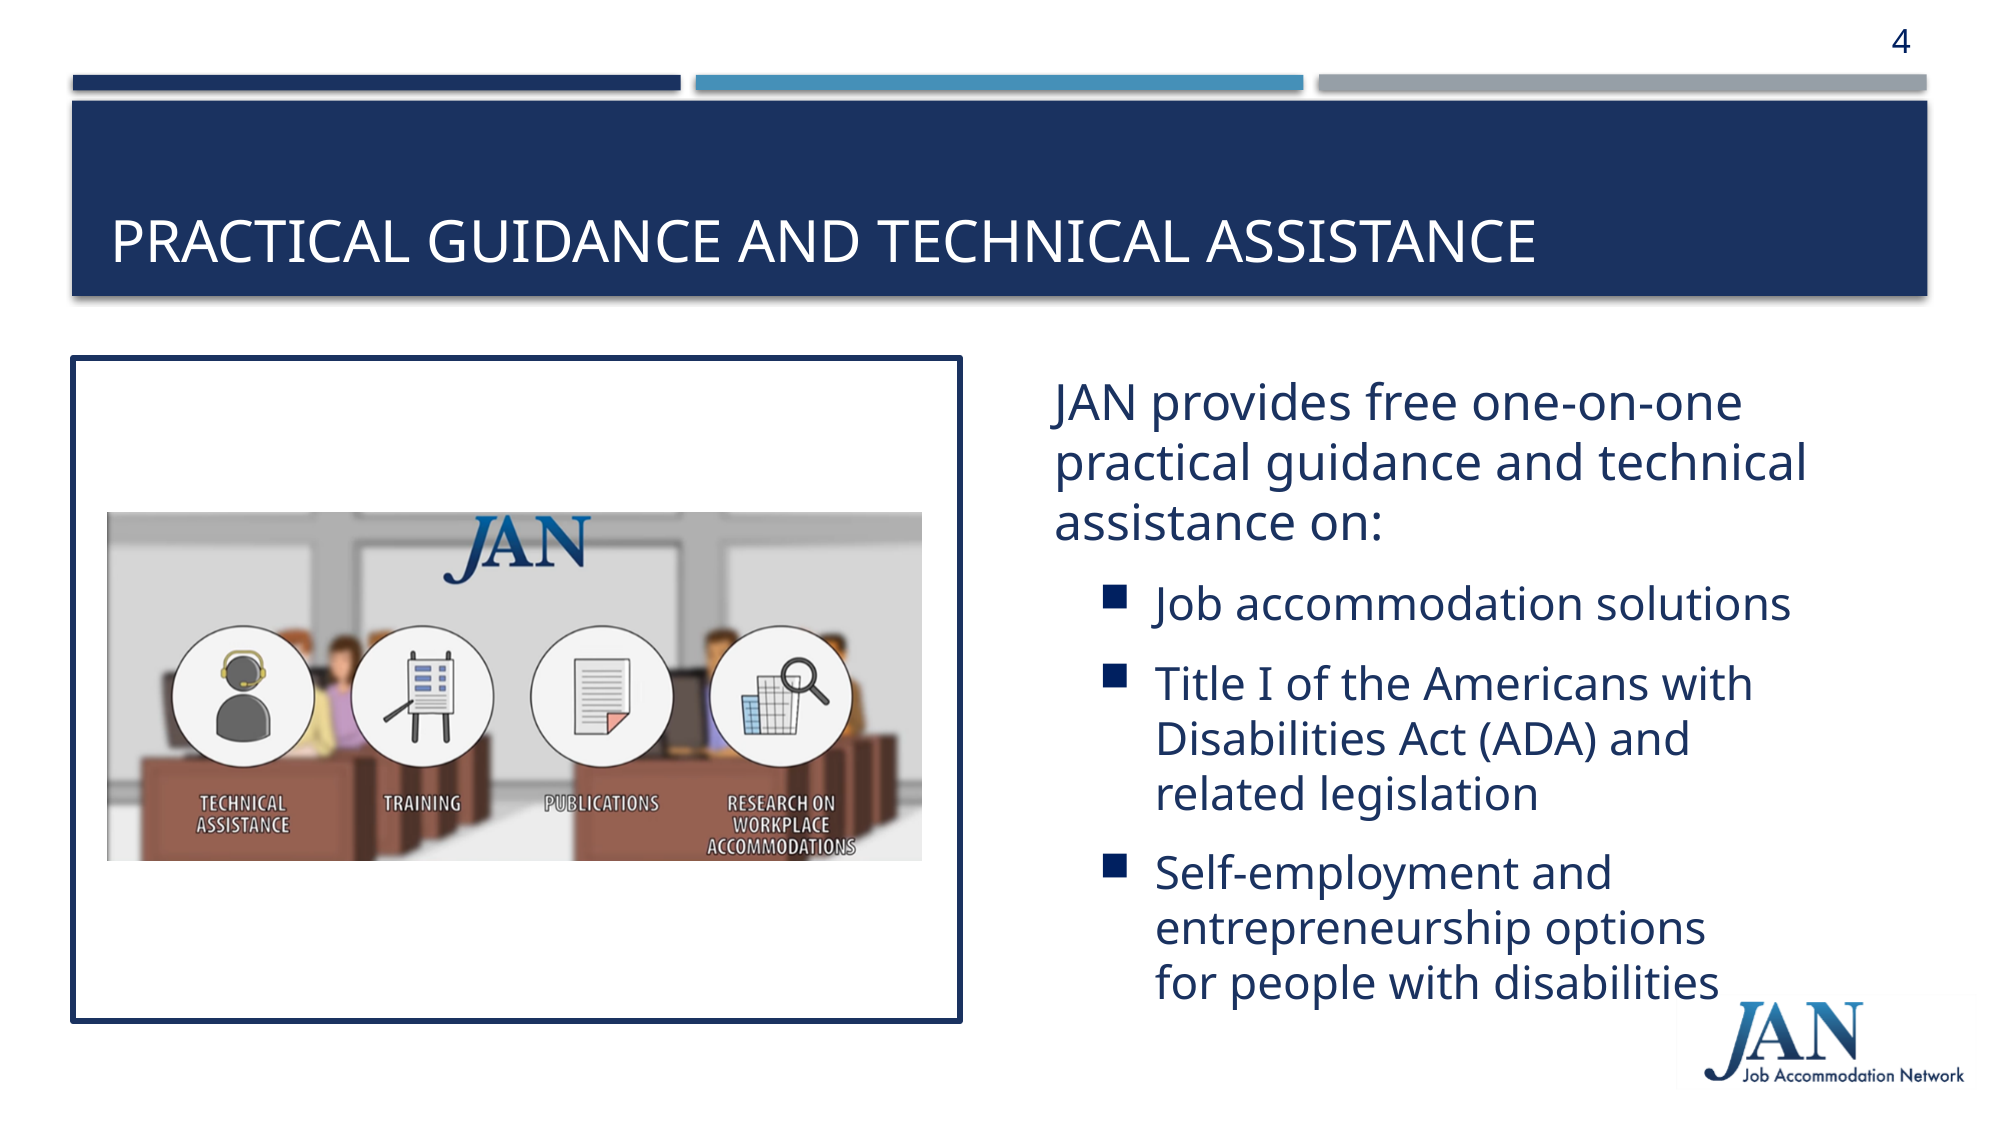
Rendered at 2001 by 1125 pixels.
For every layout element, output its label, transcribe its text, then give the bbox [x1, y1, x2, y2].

picture [1676, 994, 1977, 1090]
slide_number 4 [1753, 10, 1926, 71]
title Practical Guidance and Technical Assistance [95, 115, 1905, 282]
picture [107, 512, 923, 862]
text_box [71, 356, 962, 1023]
list JAN provides free one-on-one practical guidance and technical assistance on: Job accommodation solutions Title I of the Americans with Disabilities Act (ADA) and related legislation Self-employment and entrepreneurship options for people with disabilities [1039, 357, 1905, 1022]
